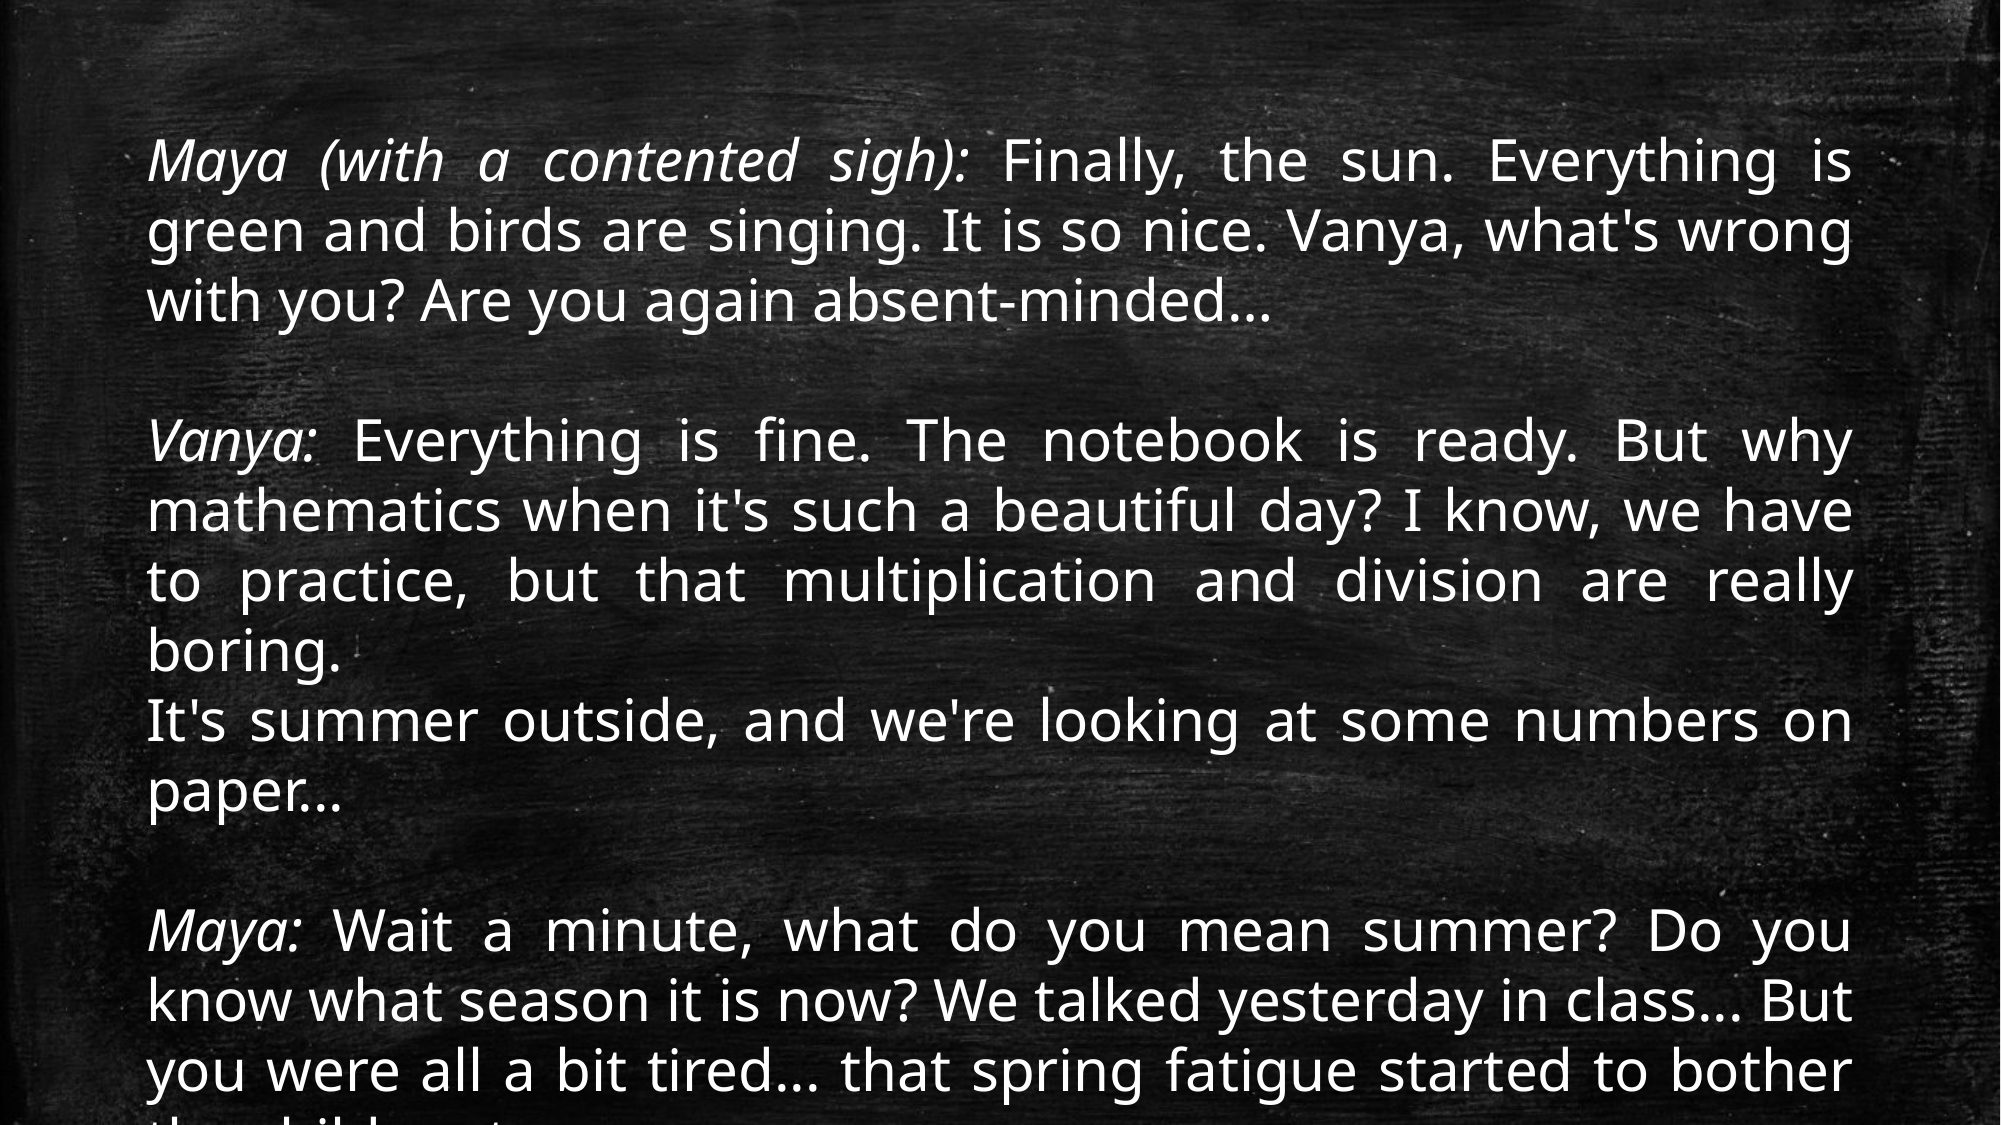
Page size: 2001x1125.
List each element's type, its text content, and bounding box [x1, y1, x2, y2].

text_box Maya (with a contented sigh): Finally, the sun. Everything is green and birds are singing. It is so nice. Vanya, what's wrong with you? Are you again absent-minded… Vanya: Everything is fine. The notebook is ready. But why mathematics when it's such a beautiful day? I know, we have to practice, but that multiplication and division are really boring. It's summer outside, and we're looking at some numbers on paper... Maya: Wait a minute, what do you mean summer? Do you know what season it is now? We talked yesterday in class... But you were all a bit tired... that spring fatigue started to bother the children too... [131, 115, 1869, 1125]
